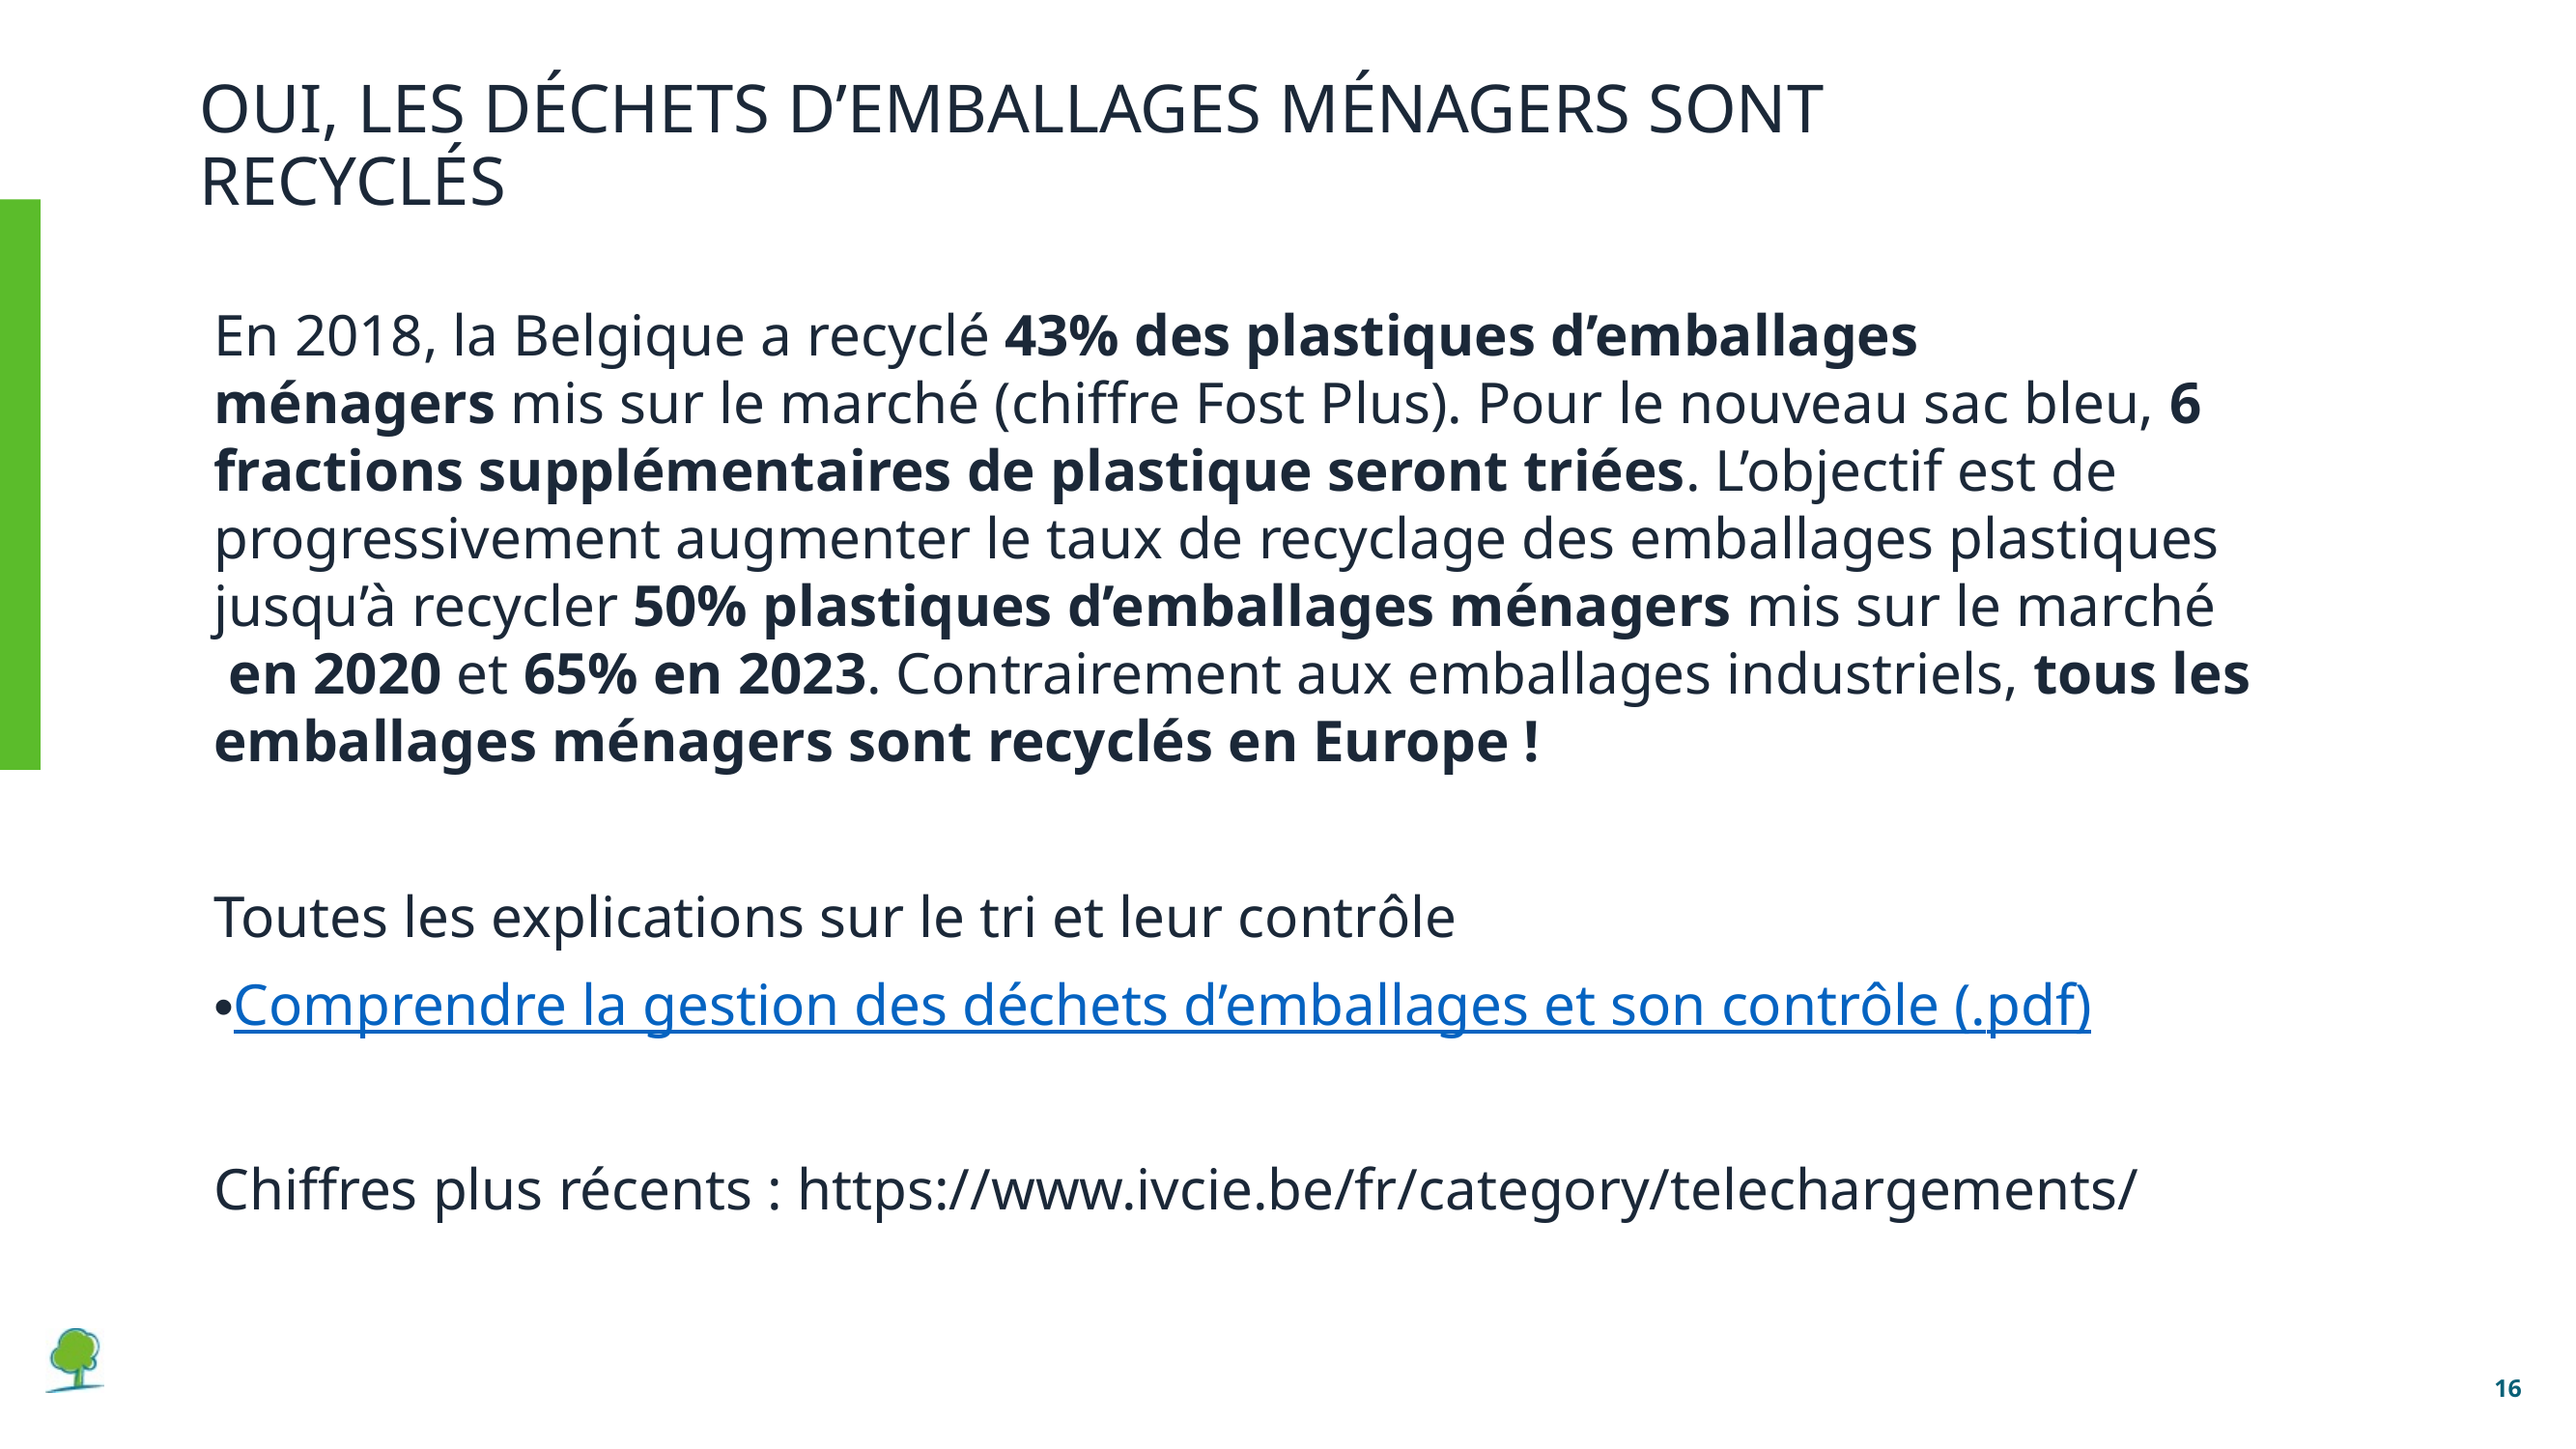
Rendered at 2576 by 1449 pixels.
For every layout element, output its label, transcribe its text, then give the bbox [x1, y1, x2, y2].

list En 2018, la Belgique a recyclé 43% des plastiques d’emballages ménagers mis sur le marché (chiffre Fost Plus). Pour le nouveau sac bleu, 6 fractions supplémentaires de plastique seront triées. L’objectif est de progressivement augmenter le taux de recyclage des emballages plastiques jusqu’à recycler 50% plastiques d’emballages ménagers mis sur le marché en 2020 et 65% en 2023. Contrairement aux emballages industriels, tous les emballages ménagers sont recyclés en Europe ! Toutes les explications sur le tri et leur contrôle Comprendre la gestion des déchets d’emballages et son contrôle (.pdf) Chiffres plus récents : https://www.ivcie.be/fr/category/telechargements/ [199, 293, 2284, 1156]
picture [45, 1328, 104, 1393]
title Oui, les déchets d’emballages ménagers sont recyclés [199, 75, 1906, 256]
